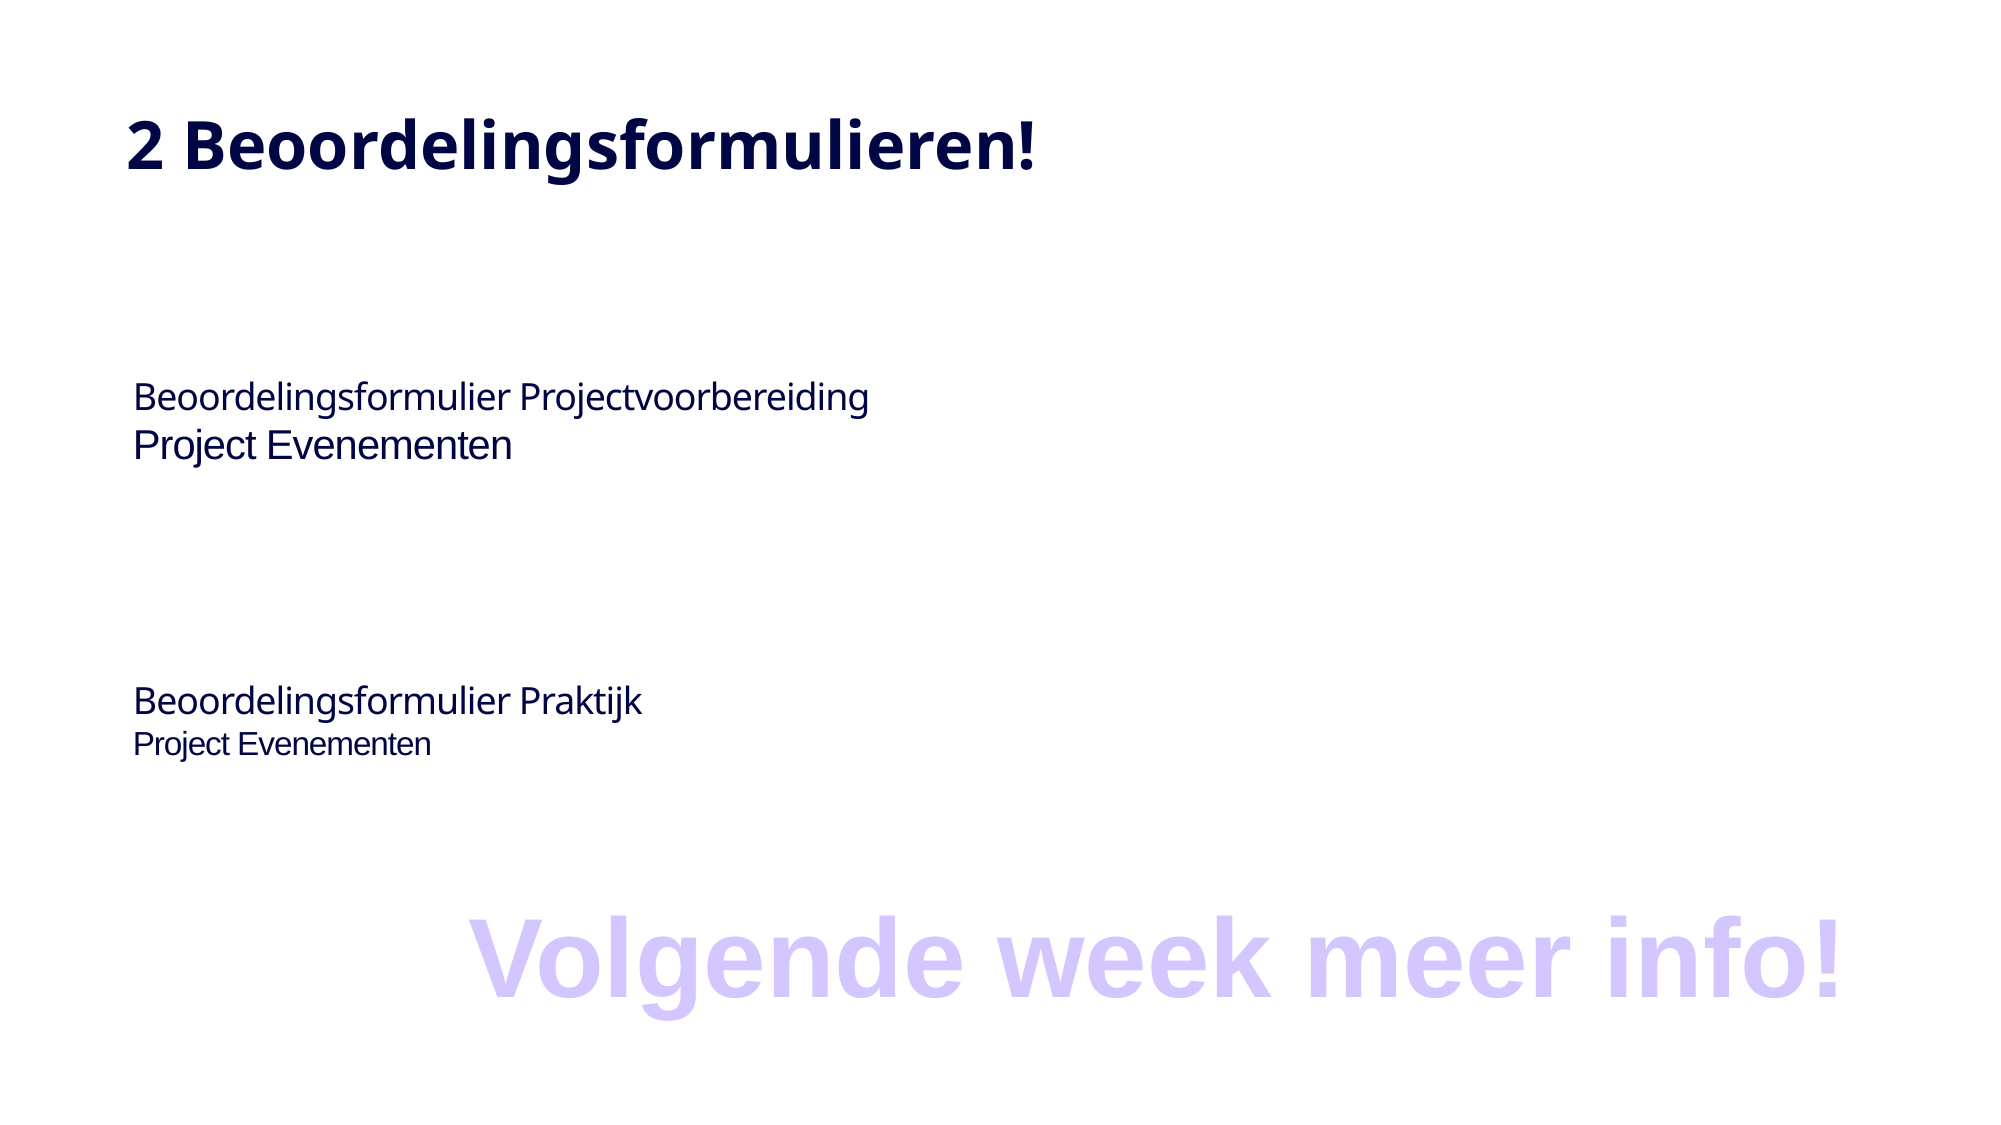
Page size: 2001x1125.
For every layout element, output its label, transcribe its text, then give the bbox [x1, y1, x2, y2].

text_box Beoordelingsformulier Projectvoorbereiding Project Evenementen [118, 365, 1118, 526]
text_box Beoordelingsformulier Praktijk Project Evenementen [118, 669, 1118, 770]
text_box Volgende week meer info! [453, 877, 1895, 1028]
text_box 2 Beoordelingsformulieren! [112, 95, 1347, 191]
